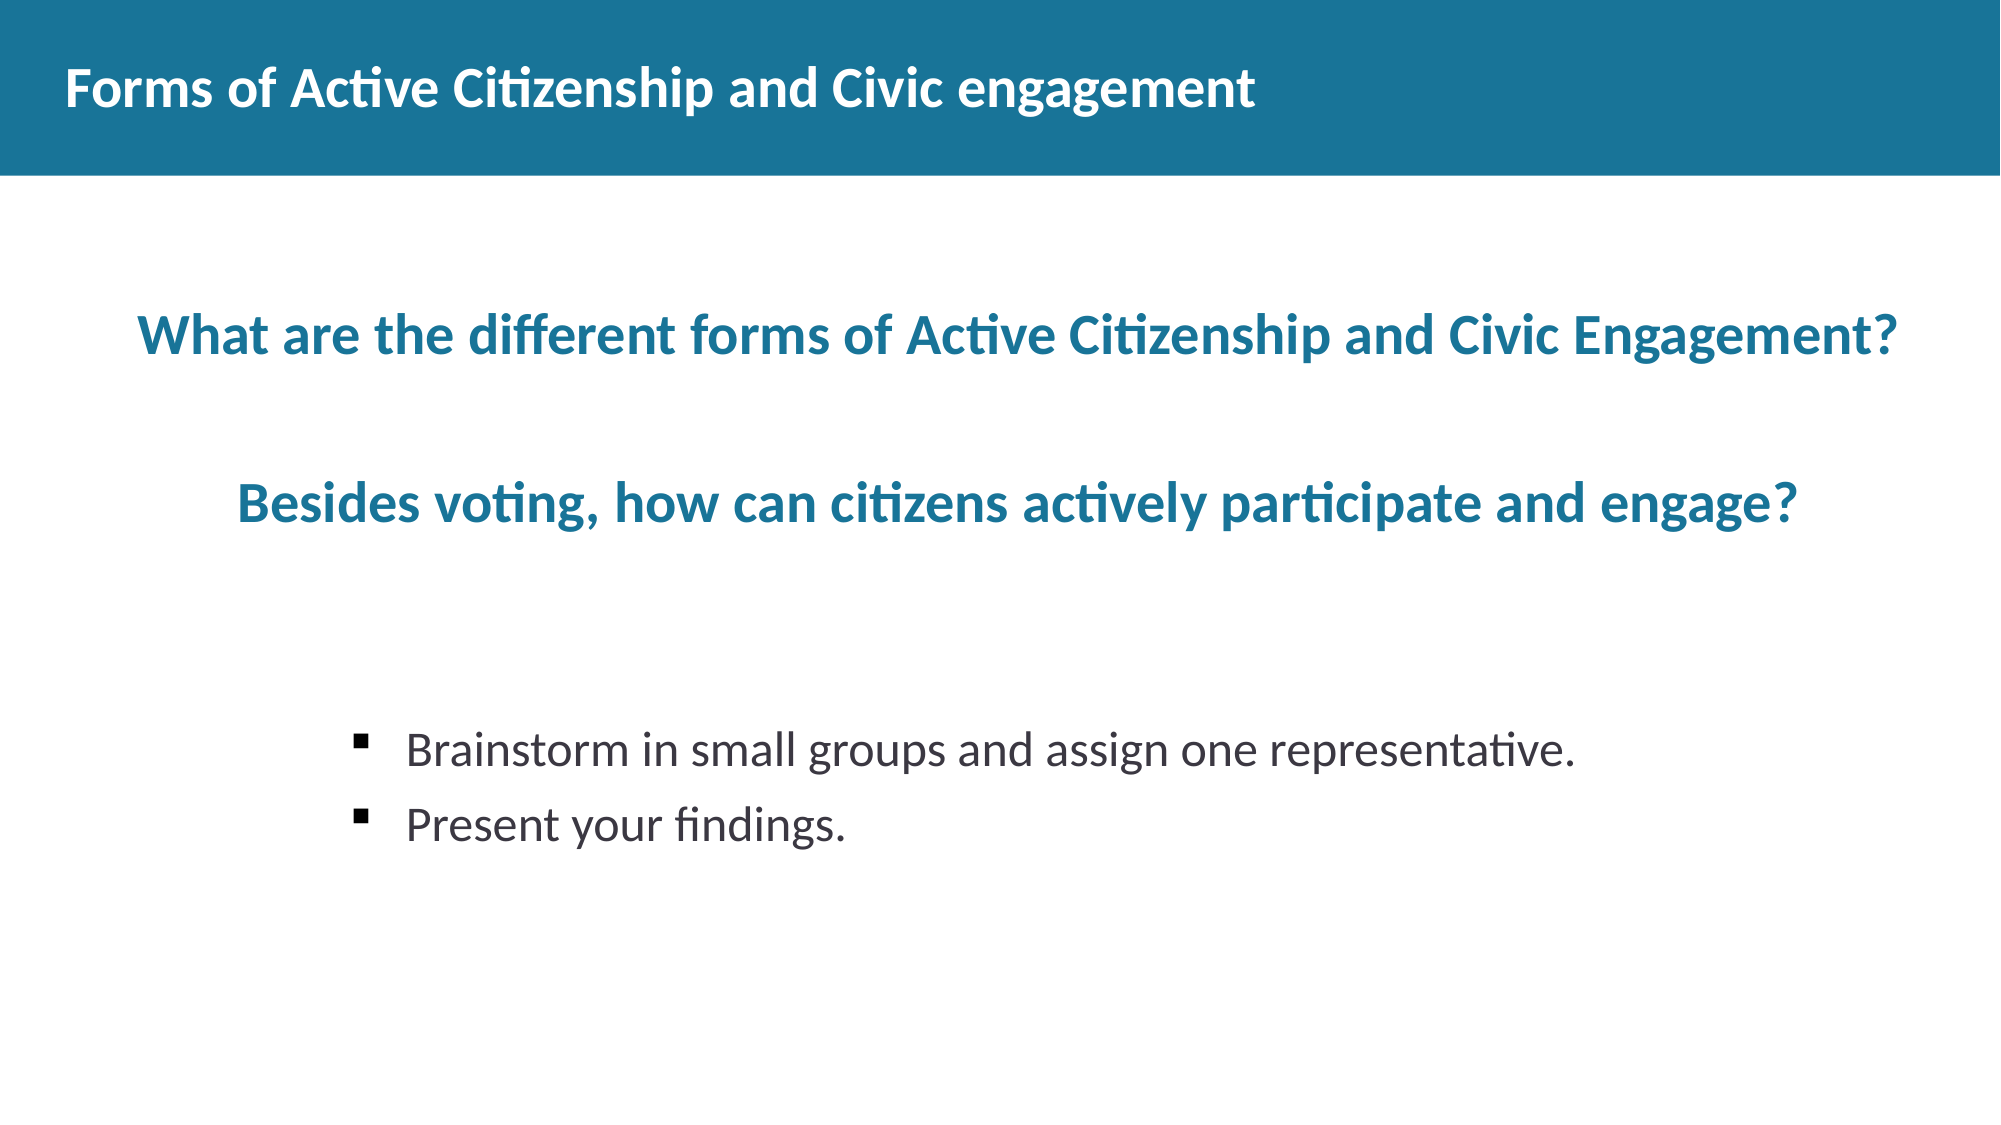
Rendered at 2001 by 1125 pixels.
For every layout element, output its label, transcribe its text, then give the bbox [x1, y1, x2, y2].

list What are the different forms of Active Citizenship and Civic Engagement? Besides voting, how can citizens actively participate and engage? Brainstorm in small groups and assign one representative. Present your findings. [81, 304, 1919, 1125]
title Forms of Active Citizenship and Civic engagement [65, 28, 1935, 140]
